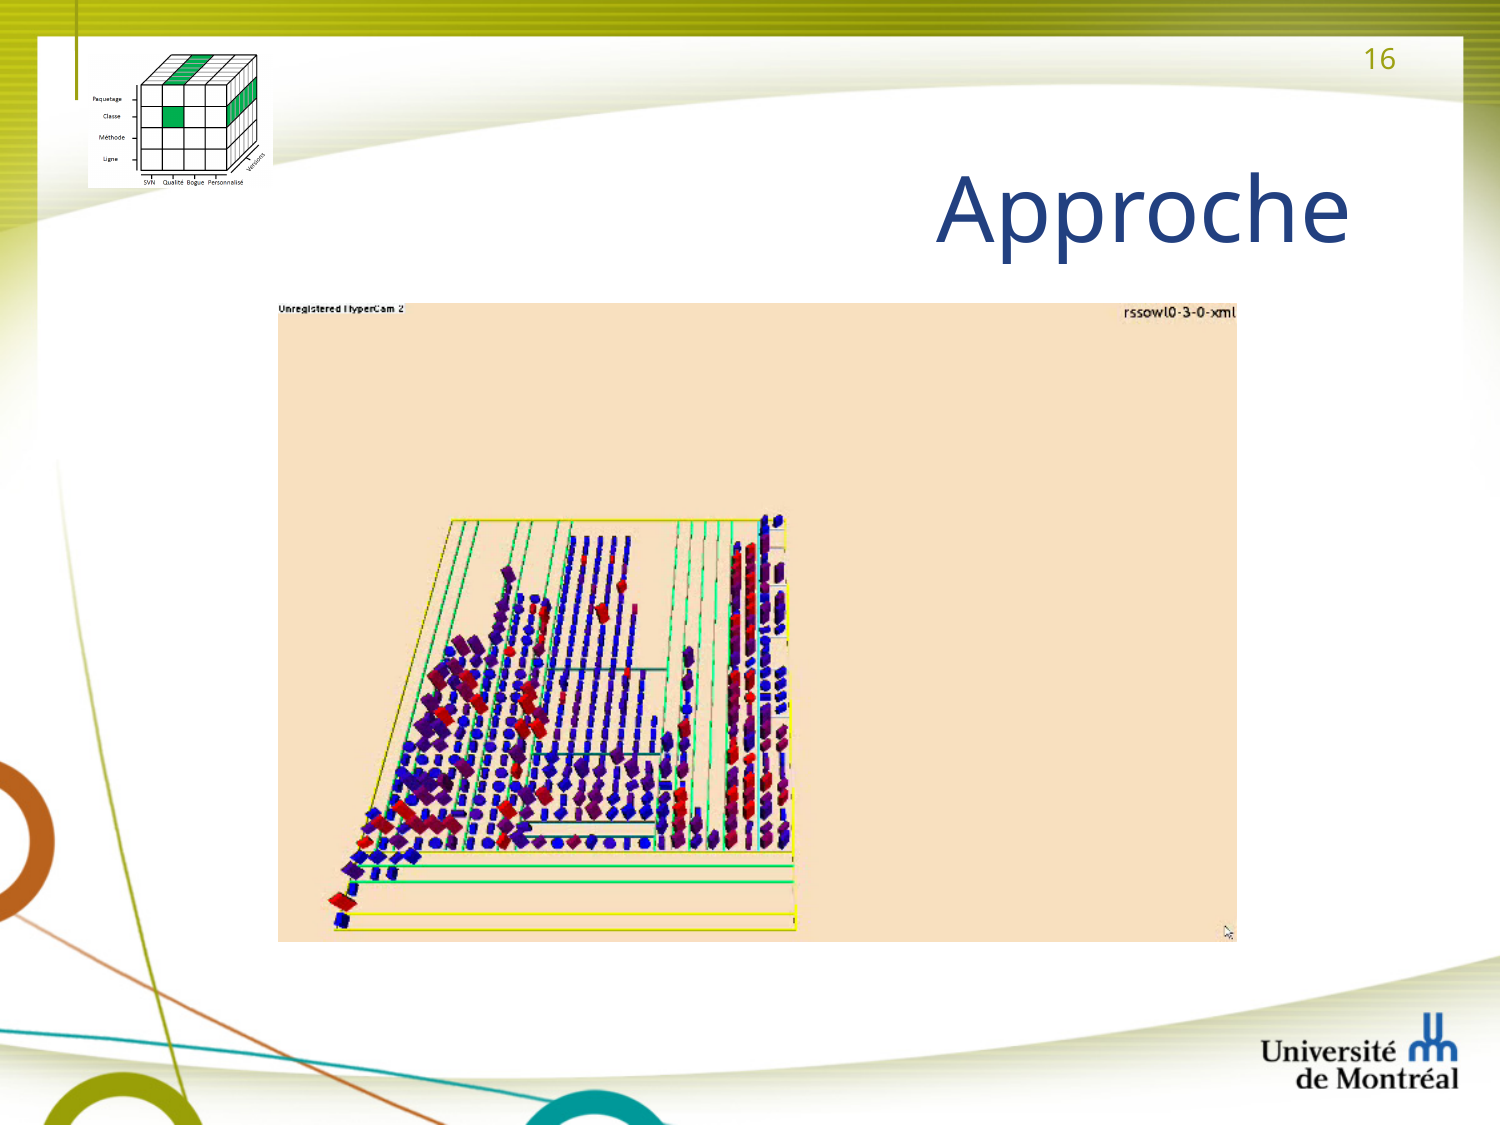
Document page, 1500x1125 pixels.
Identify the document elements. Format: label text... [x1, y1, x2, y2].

picture [0, 0, 1500, 1125]
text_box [277, 302, 1238, 943]
title Approche [158, 118, 1368, 307]
